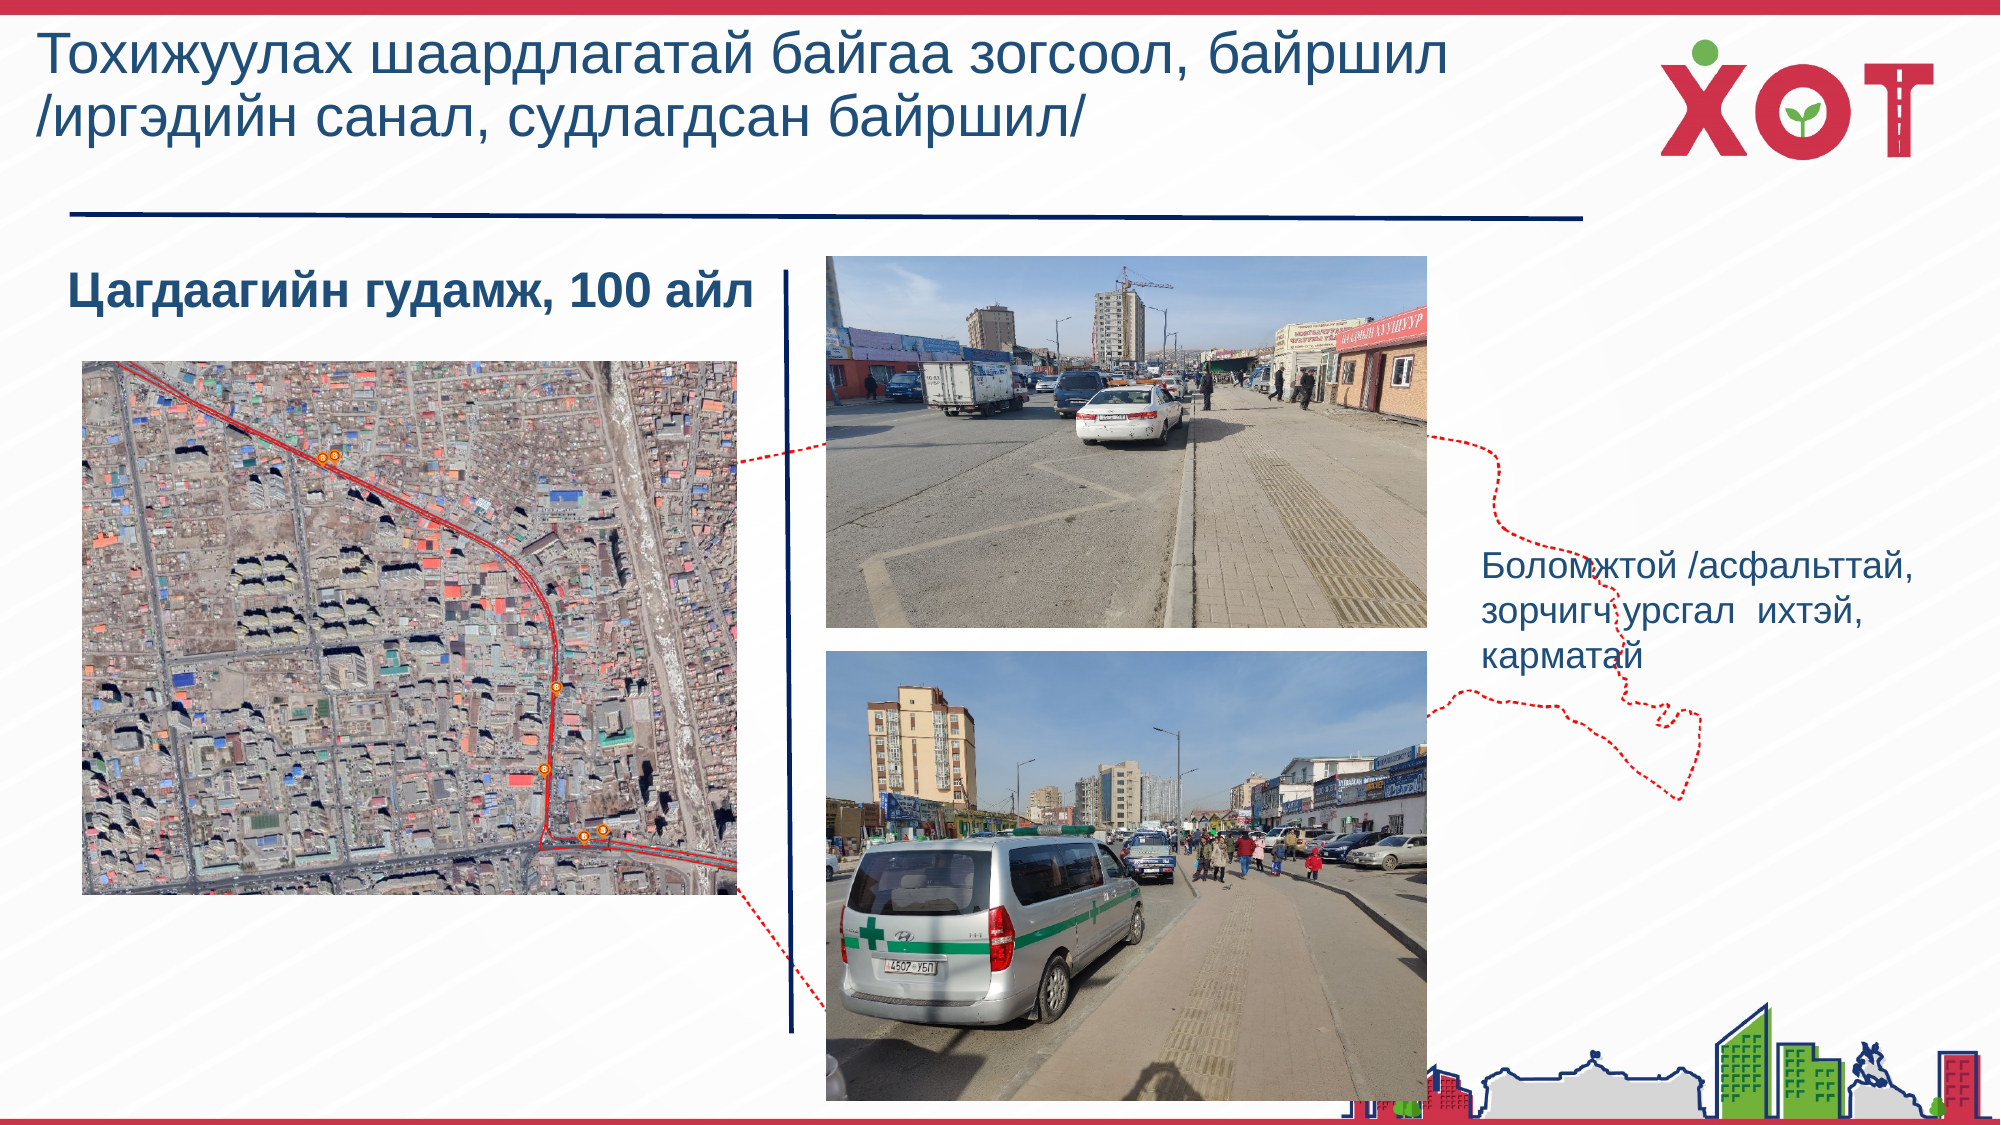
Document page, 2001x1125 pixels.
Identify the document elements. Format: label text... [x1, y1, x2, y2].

picture [0, 0, 2000, 1125]
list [82, 361, 737, 895]
title Тохижуулах шаардлагатай байгаа зогсоол, байршил /иргэдийн санал, судлагдсан байршил/ [21, 15, 1699, 234]
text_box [69, 214, 1583, 219]
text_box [785, 269, 792, 1034]
text_box Боломжтой /асфальттай, зорчигч урсгал ихтэй, карматай [1466, 533, 1983, 684]
text_box Цагдаагийн гудамж, 100 айл [48, 250, 771, 326]
